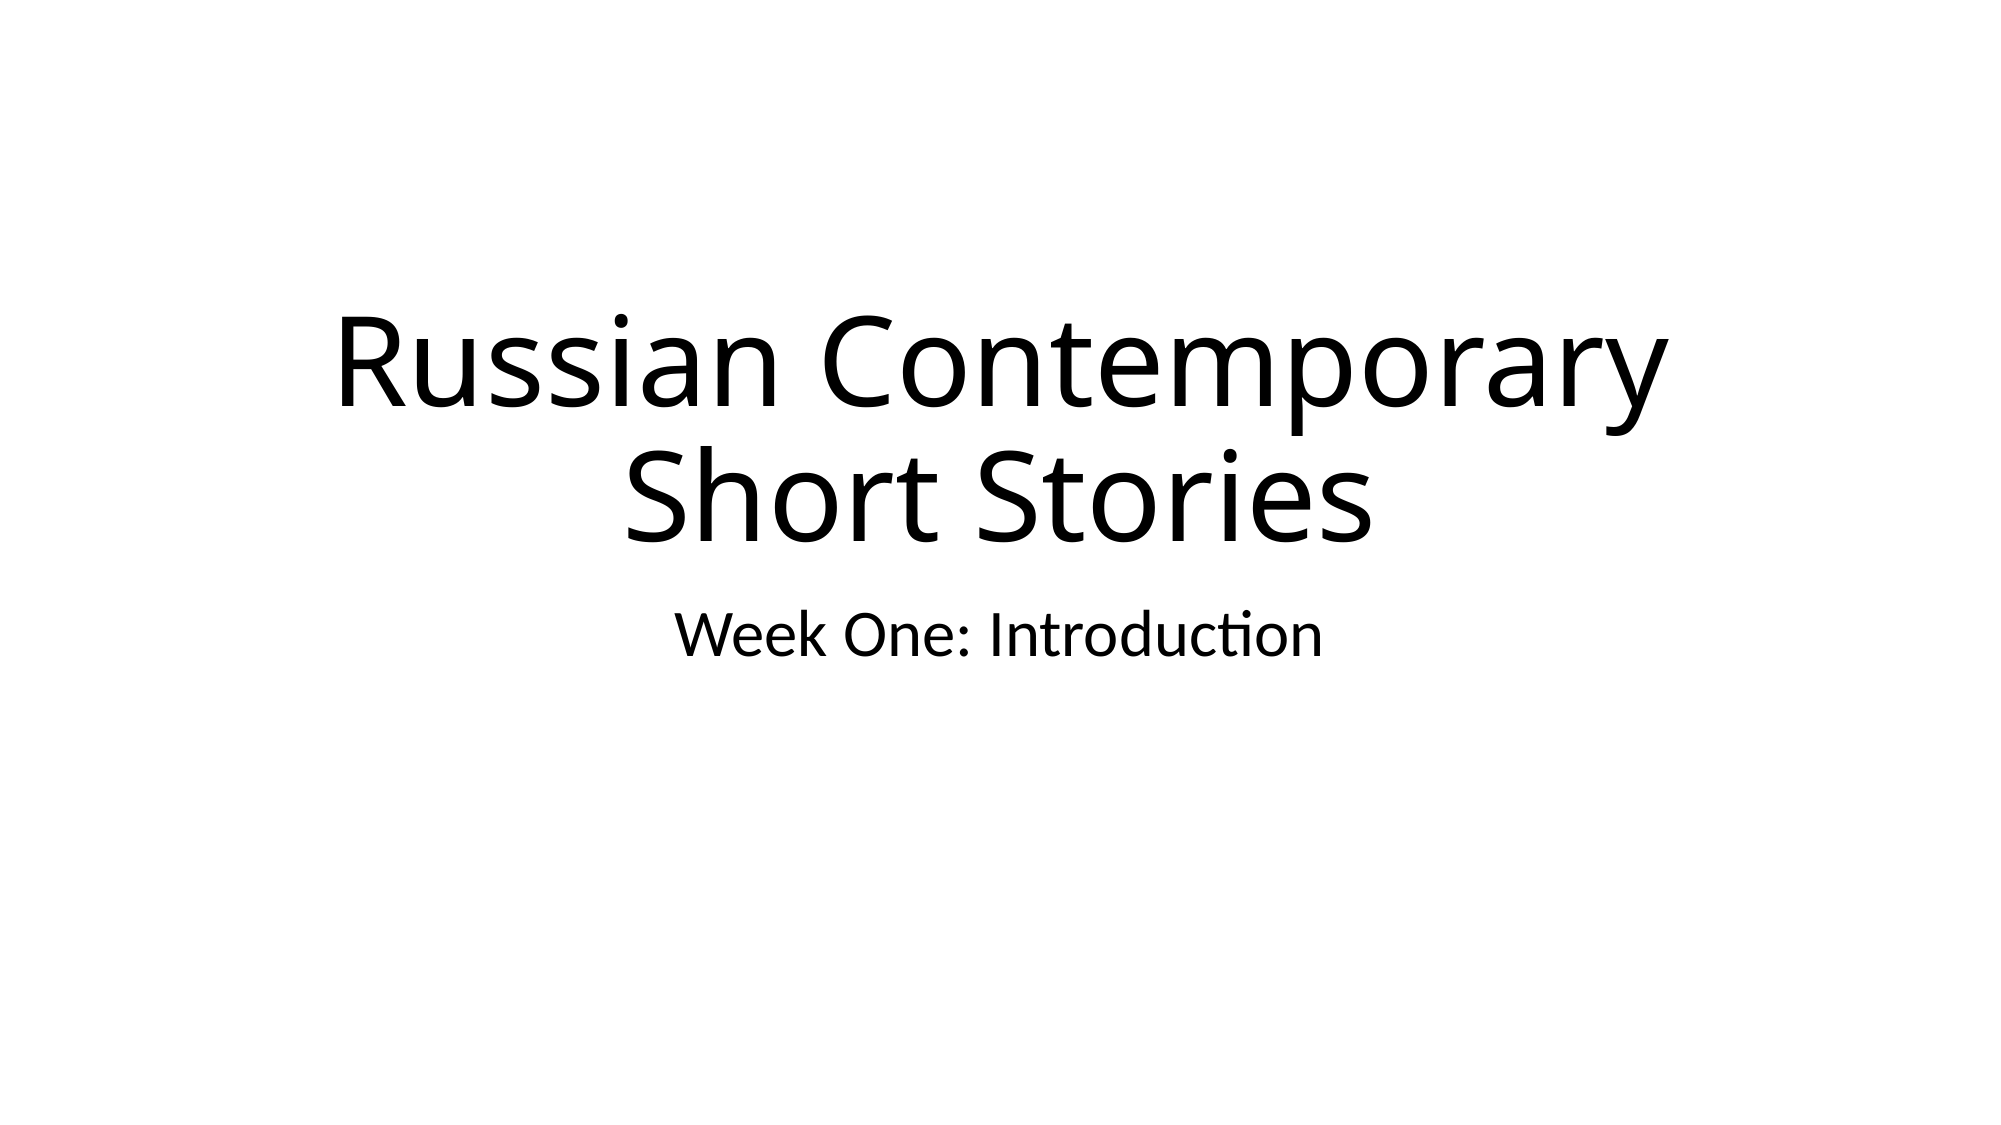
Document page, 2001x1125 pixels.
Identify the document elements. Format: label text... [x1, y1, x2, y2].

subtitle Week One: Introduction [249, 590, 1750, 863]
title Russian Contemporary Short Stories [249, 184, 1750, 576]
